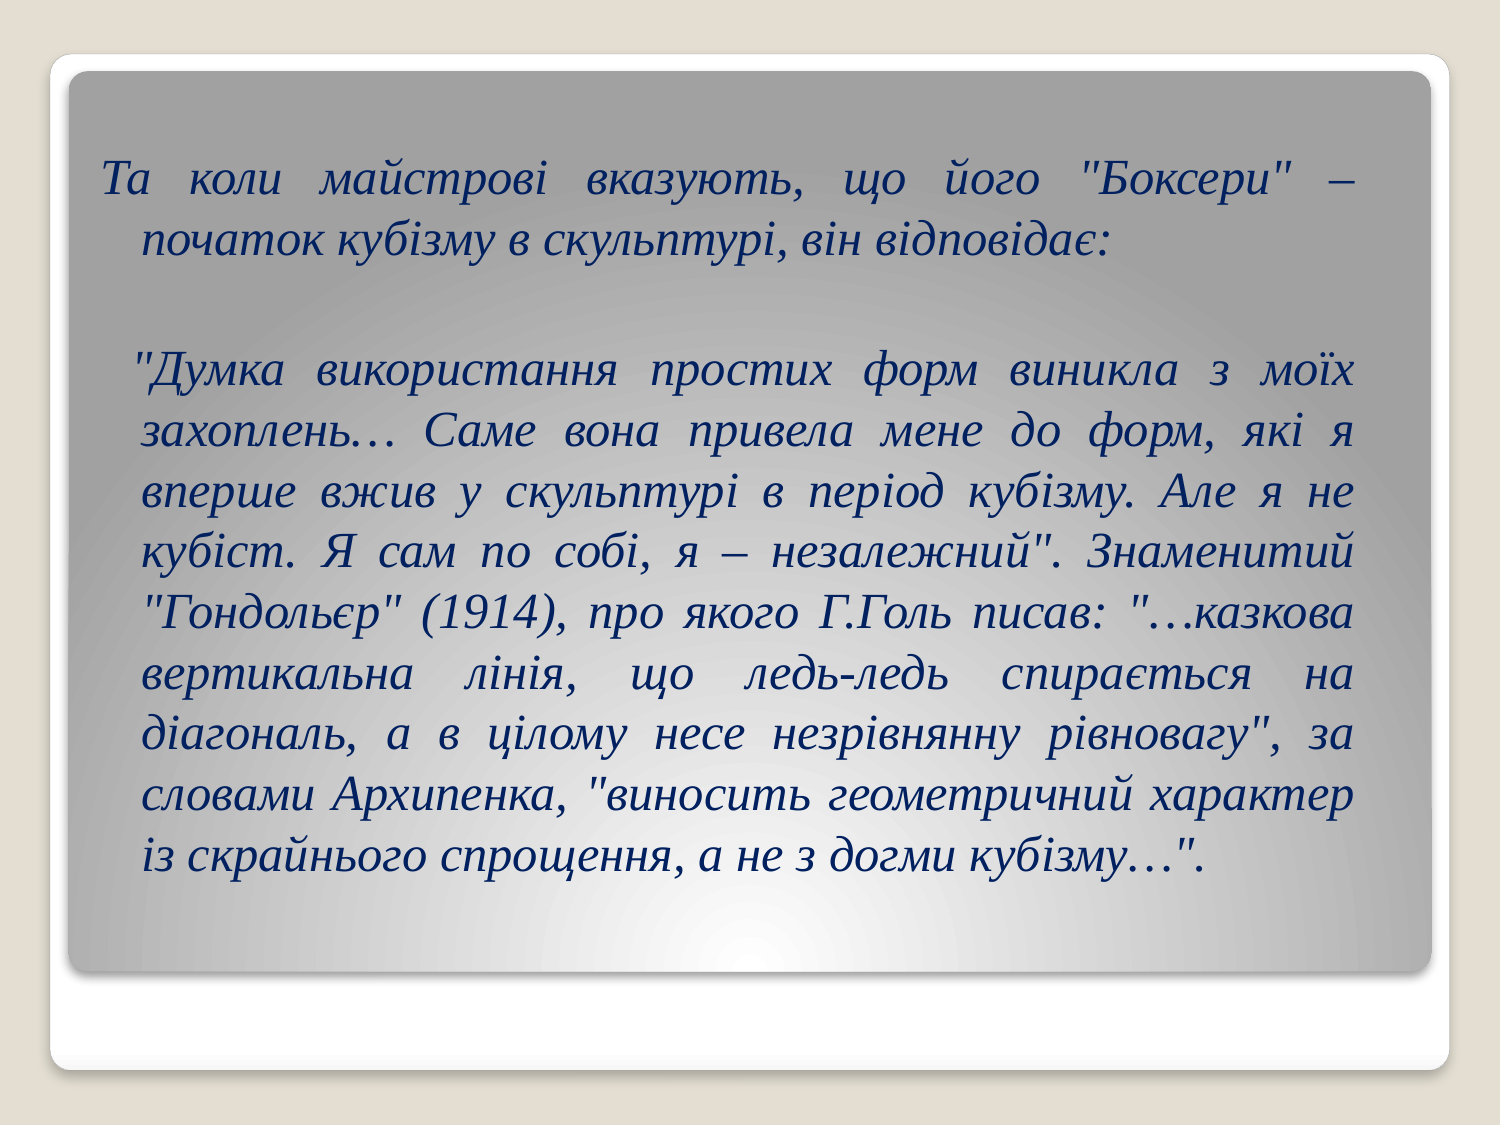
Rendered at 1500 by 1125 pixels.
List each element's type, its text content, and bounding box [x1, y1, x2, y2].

list Та коли майстрові вказують, що його "Боксери" – початок кубізму в скульптурі, він відповідає: "Думка вико­ристання простих форм виникла з моїх захоплень… Саме вона привела мене до форм, які я вперше вжив у скульптурі в період кубізму. Але я не кубіст. Я сам по собі, я – незалежний". Знаменитий "Гондольєр" (1914), про якого Г.Голь писав: "…казкова вертикальна лінія, що ледь-ледь спирається на діагональ, а в цілому несе незрівнянну рівновагу", за словами Архипенка, "виносить геометричний характер із скрайнього спрощення, а не з догми кубізму…". [70, 128, 1372, 938]
